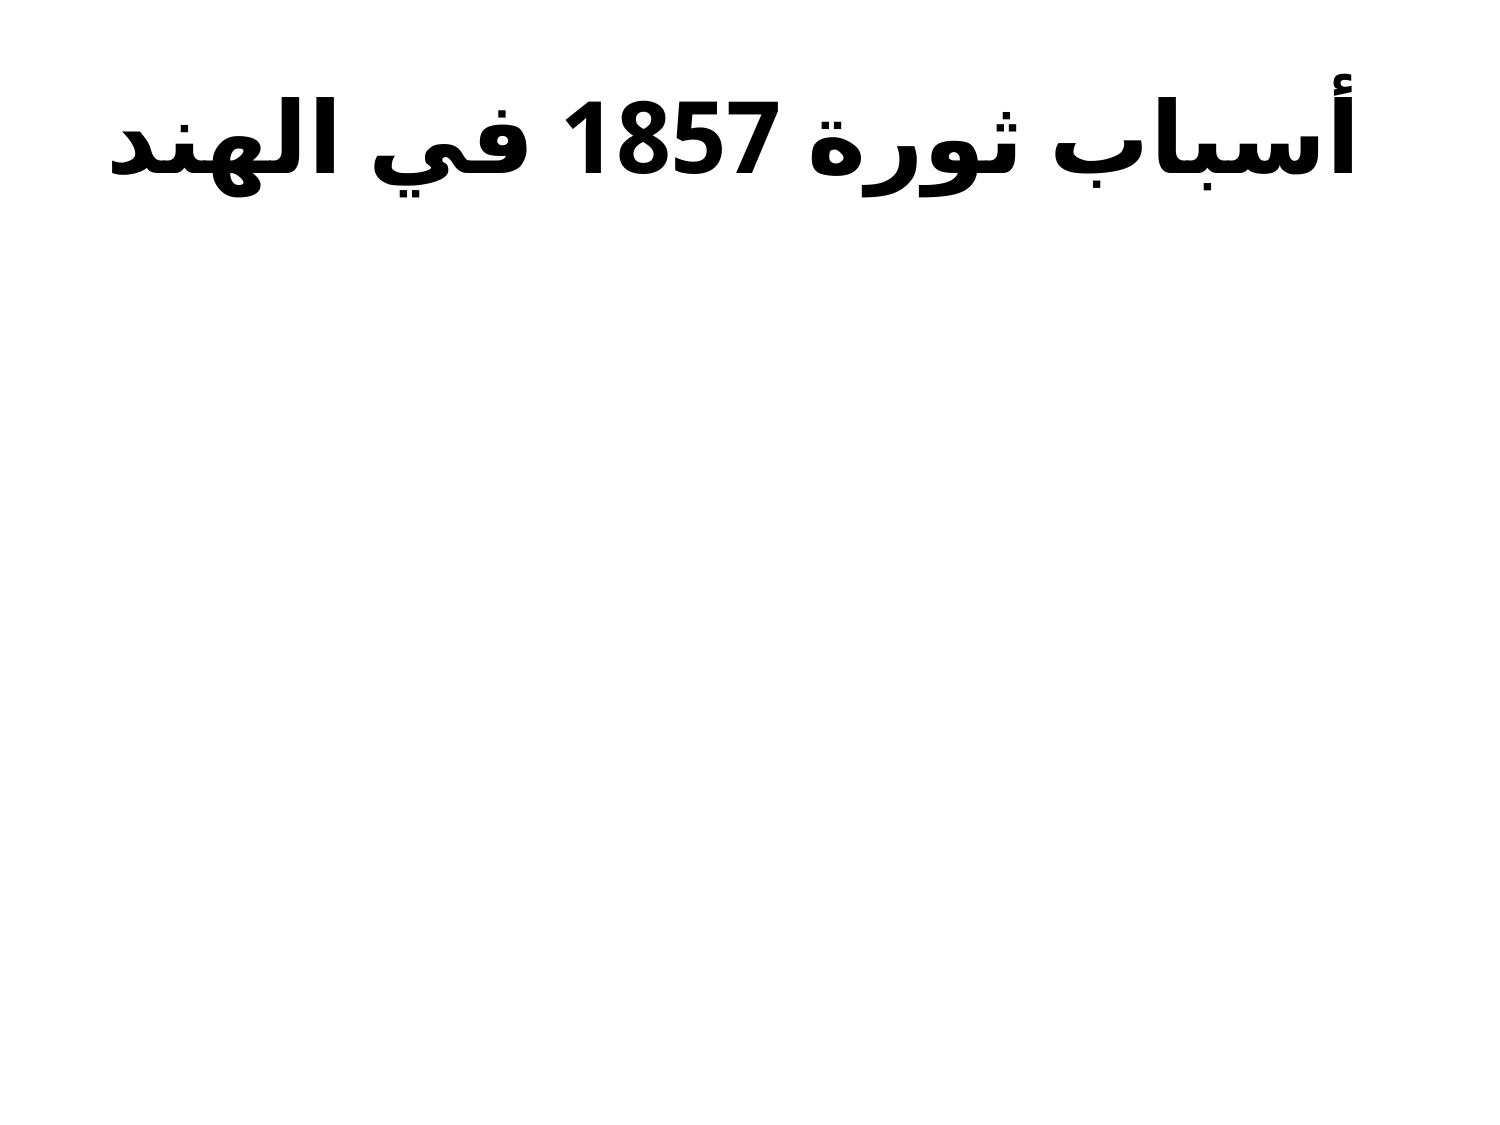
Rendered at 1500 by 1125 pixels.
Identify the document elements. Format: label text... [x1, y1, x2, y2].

text_box أسباب ثورة 1857 في الهند [29, 66, 1377, 202]
